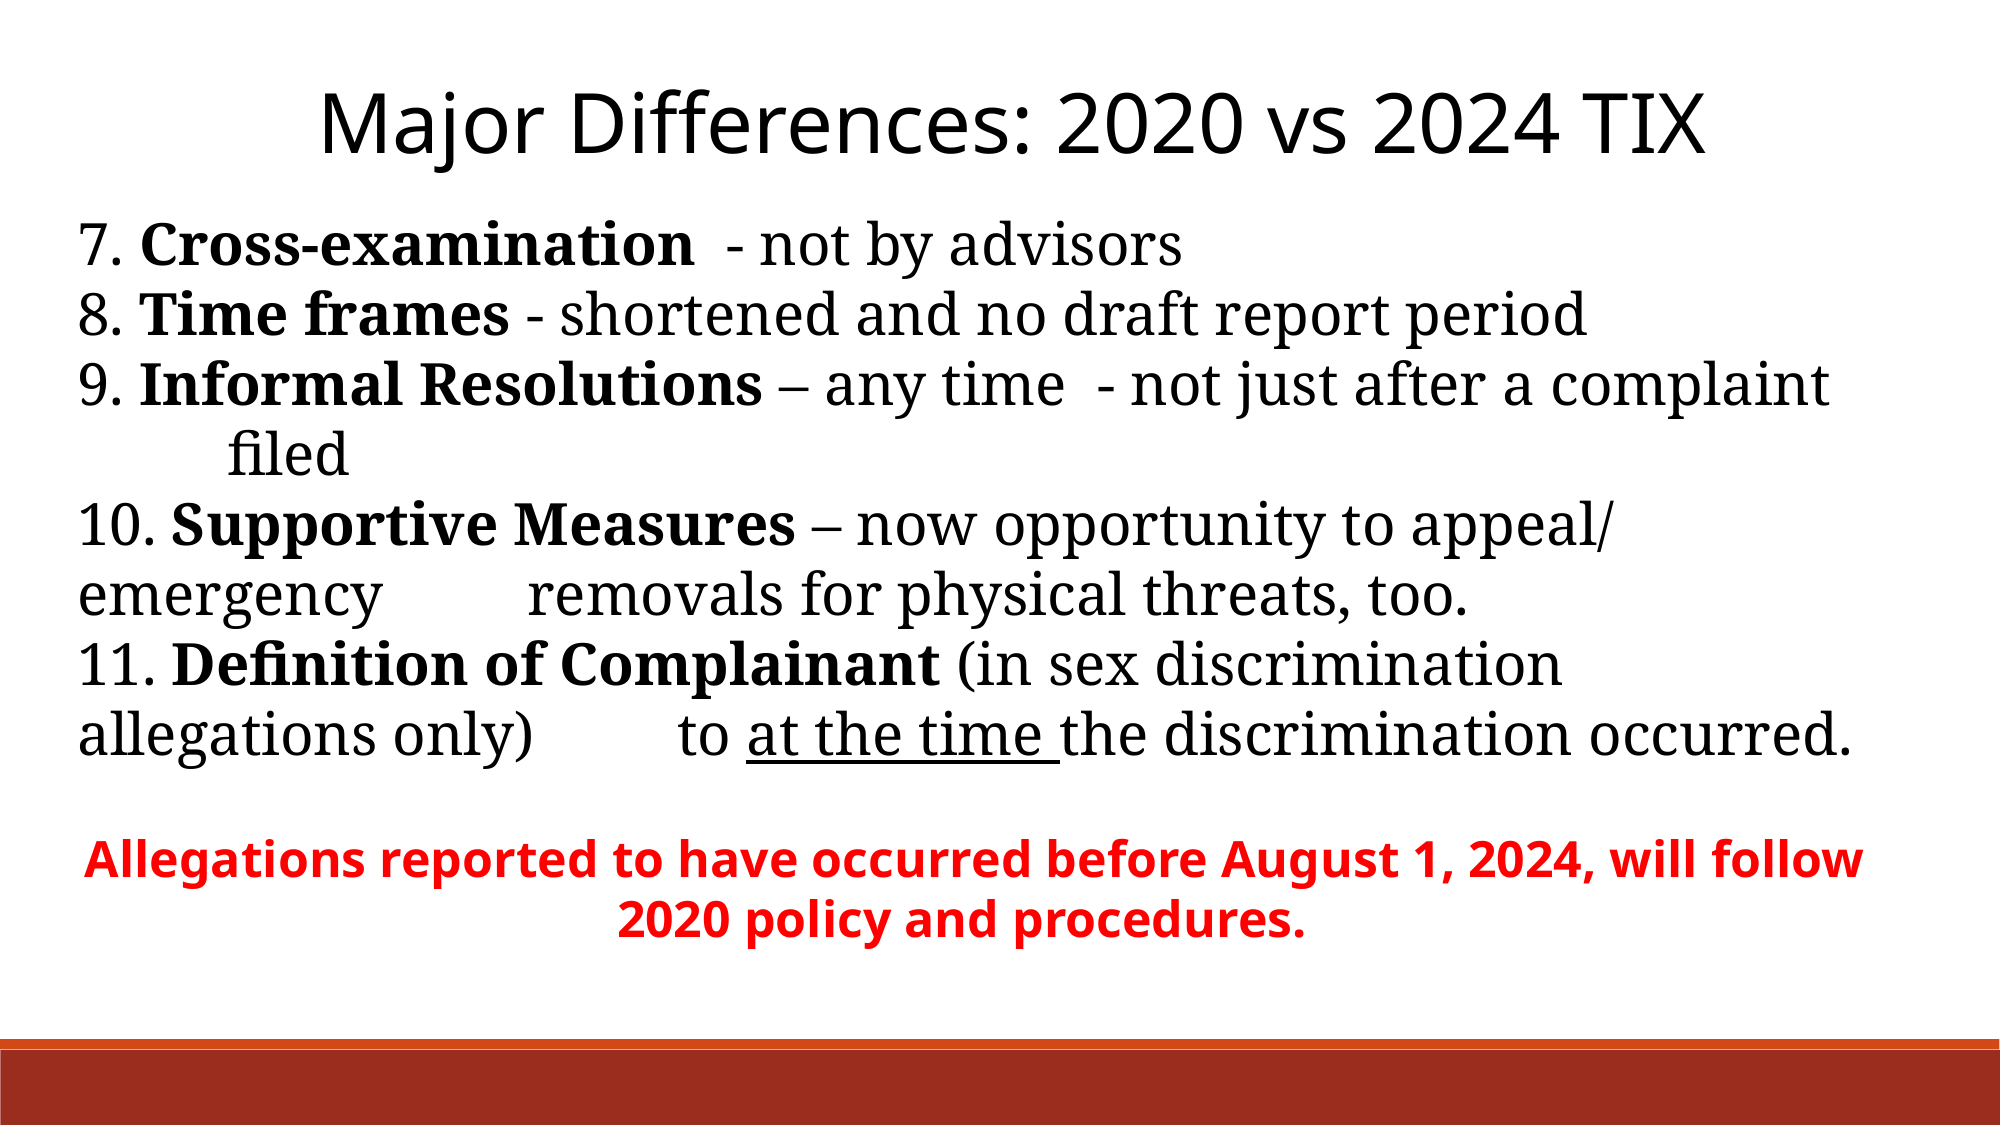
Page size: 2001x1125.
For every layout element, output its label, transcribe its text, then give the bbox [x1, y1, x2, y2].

text_box 7. Cross-examination - not by advisors 8. Time frames - shortened and no draft report period 9. Informal Resolutions – any time - not just after a complaint filed 10. Supportive Measures – now opportunity to appeal/ emergency removals for physical threats, too. 11. Definition of Complainant (in sex discrimination allegations only) to at the time the discrimination occurred. Allegations reported to have occurred before August 1, 2024, will follow 2020 policy and procedures. [62, 199, 1888, 955]
text_box Major Differences: 2020 vs 2024 TIX [137, 62, 1888, 178]
